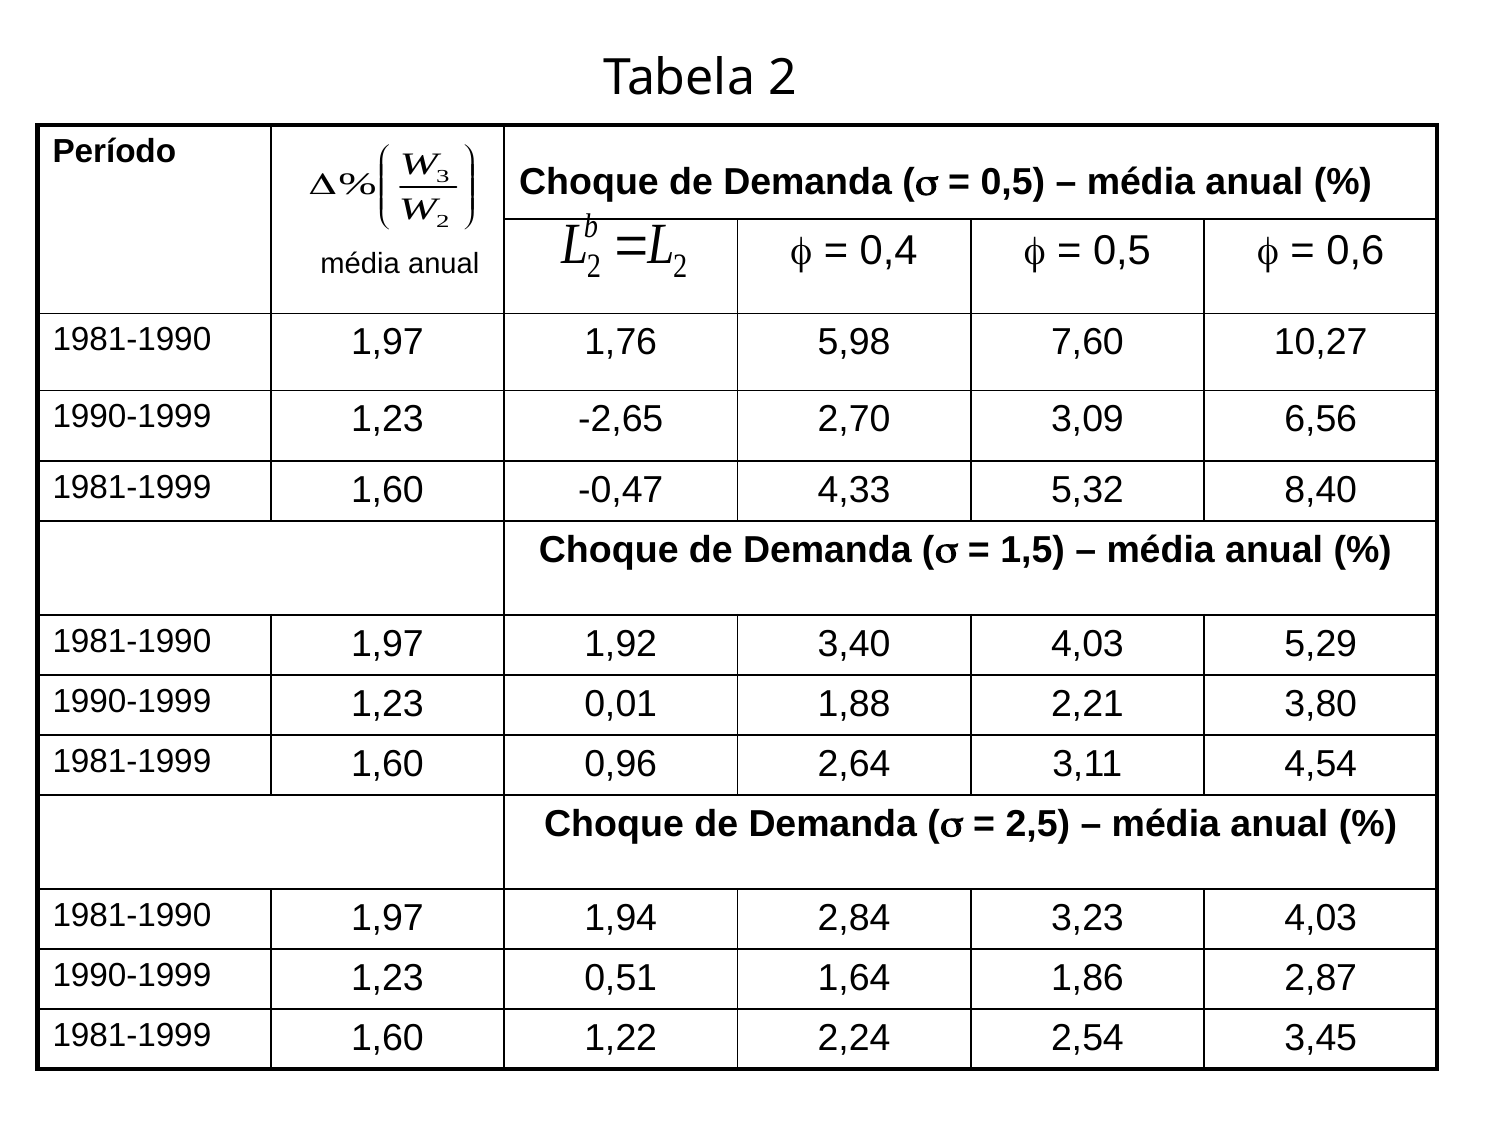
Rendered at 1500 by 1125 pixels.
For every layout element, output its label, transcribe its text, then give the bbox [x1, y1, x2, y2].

table_cell -2,65 [505, 391, 737, 460]
table_cell 1,94 [505, 890, 737, 948]
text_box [551, 199, 699, 288]
table_cell 3,09 [972, 391, 1203, 460]
table_cell 5,98 [738, 314, 970, 390]
table_cell 1,92 [505, 616, 737, 674]
table_cell 1,60 [272, 1010, 503, 1067]
table_header Período [40, 127, 270, 313]
table_cell 1,97 [272, 890, 503, 948]
table_cell  = 0,6 [1205, 220, 1435, 313]
table_cell 3,11 [972, 736, 1203, 794]
table_cell 1,76 [505, 314, 737, 390]
text_box média anual [300, 237, 500, 288]
table_cell 3,40 [738, 616, 970, 674]
table_cell 4,03 [1205, 890, 1435, 948]
table_cell 4,03 [972, 616, 1203, 674]
table_header Choque de Demanda ( = 0,5) – média anual (%) [505, 127, 1435, 218]
table_cell Choque de Demanda ( = 2,5) – média anual (%) [505, 796, 1435, 888]
table_cell 1,22 [505, 1010, 737, 1067]
table_cell 1,88 [738, 676, 970, 734]
table_cell 2,54 [972, 1010, 1203, 1067]
table_cell 1981-1999 [40, 1010, 270, 1067]
table_cell 0,96 [505, 736, 737, 794]
table_cell [40, 522, 503, 614]
table_cell 4,54 [1205, 736, 1435, 794]
table_cell 1981-1990 [40, 890, 270, 948]
table_cell 1,60 [272, 736, 503, 794]
table_cell 1990-1999 [40, 391, 270, 460]
table_cell 1981-1990 [40, 314, 270, 390]
table_cell 2,24 [738, 1010, 970, 1067]
table_cell 4,33 [738, 462, 970, 520]
table_cell 5,29 [1205, 616, 1435, 674]
table_cell [505, 220, 737, 313]
table_header [272, 127, 503, 313]
table_cell 7,60 [972, 314, 1203, 390]
table_cell  = 0,5 [972, 220, 1203, 313]
table_cell 1990-1999 [40, 950, 270, 1008]
table_cell 2,87 [1205, 950, 1435, 1008]
table_cell 1,23 [272, 676, 503, 734]
table_cell 2,70 [738, 391, 970, 460]
table_cell 1,23 [272, 950, 503, 1008]
table_cell 1,64 [738, 950, 970, 1008]
table_cell 2,64 [738, 736, 970, 794]
table_cell [40, 796, 503, 888]
table_cell 3,45 [1205, 1010, 1435, 1067]
table_cell 10,27 [1205, 314, 1435, 390]
table_cell 8,40 [1205, 462, 1435, 520]
table_cell 6,56 [1205, 391, 1435, 460]
table_cell  = 0,4 [738, 220, 970, 313]
table_cell 0,01 [505, 676, 737, 734]
table_cell 1981-1999 [40, 736, 270, 794]
table_cell 0,51 [505, 950, 737, 1008]
table_cell 3,80 [1205, 676, 1435, 734]
text_box Tabela 2 [200, 37, 1200, 113]
table_cell 1,97 [272, 314, 503, 390]
table_cell 1990-1999 [40, 676, 270, 734]
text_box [301, 137, 486, 237]
table_cell 1,23 [272, 391, 503, 460]
table_cell 1,60 [272, 462, 503, 520]
table_cell 2,21 [972, 676, 1203, 734]
table_cell 2,84 [738, 890, 970, 948]
table_cell 1981-1990 [40, 616, 270, 674]
table_cell -0,47 [505, 462, 737, 520]
table_cell 1981-1999 [40, 462, 270, 520]
table_cell Choque de Demanda ( = 1,5) – média anual (%) [505, 522, 1435, 614]
table_cell 1,97 [272, 616, 503, 674]
text_box [0, 99, 1463, 388]
table_cell 3,23 [972, 890, 1203, 948]
table_cell 1,86 [972, 950, 1203, 1008]
table_cell 5,32 [972, 462, 1203, 520]
